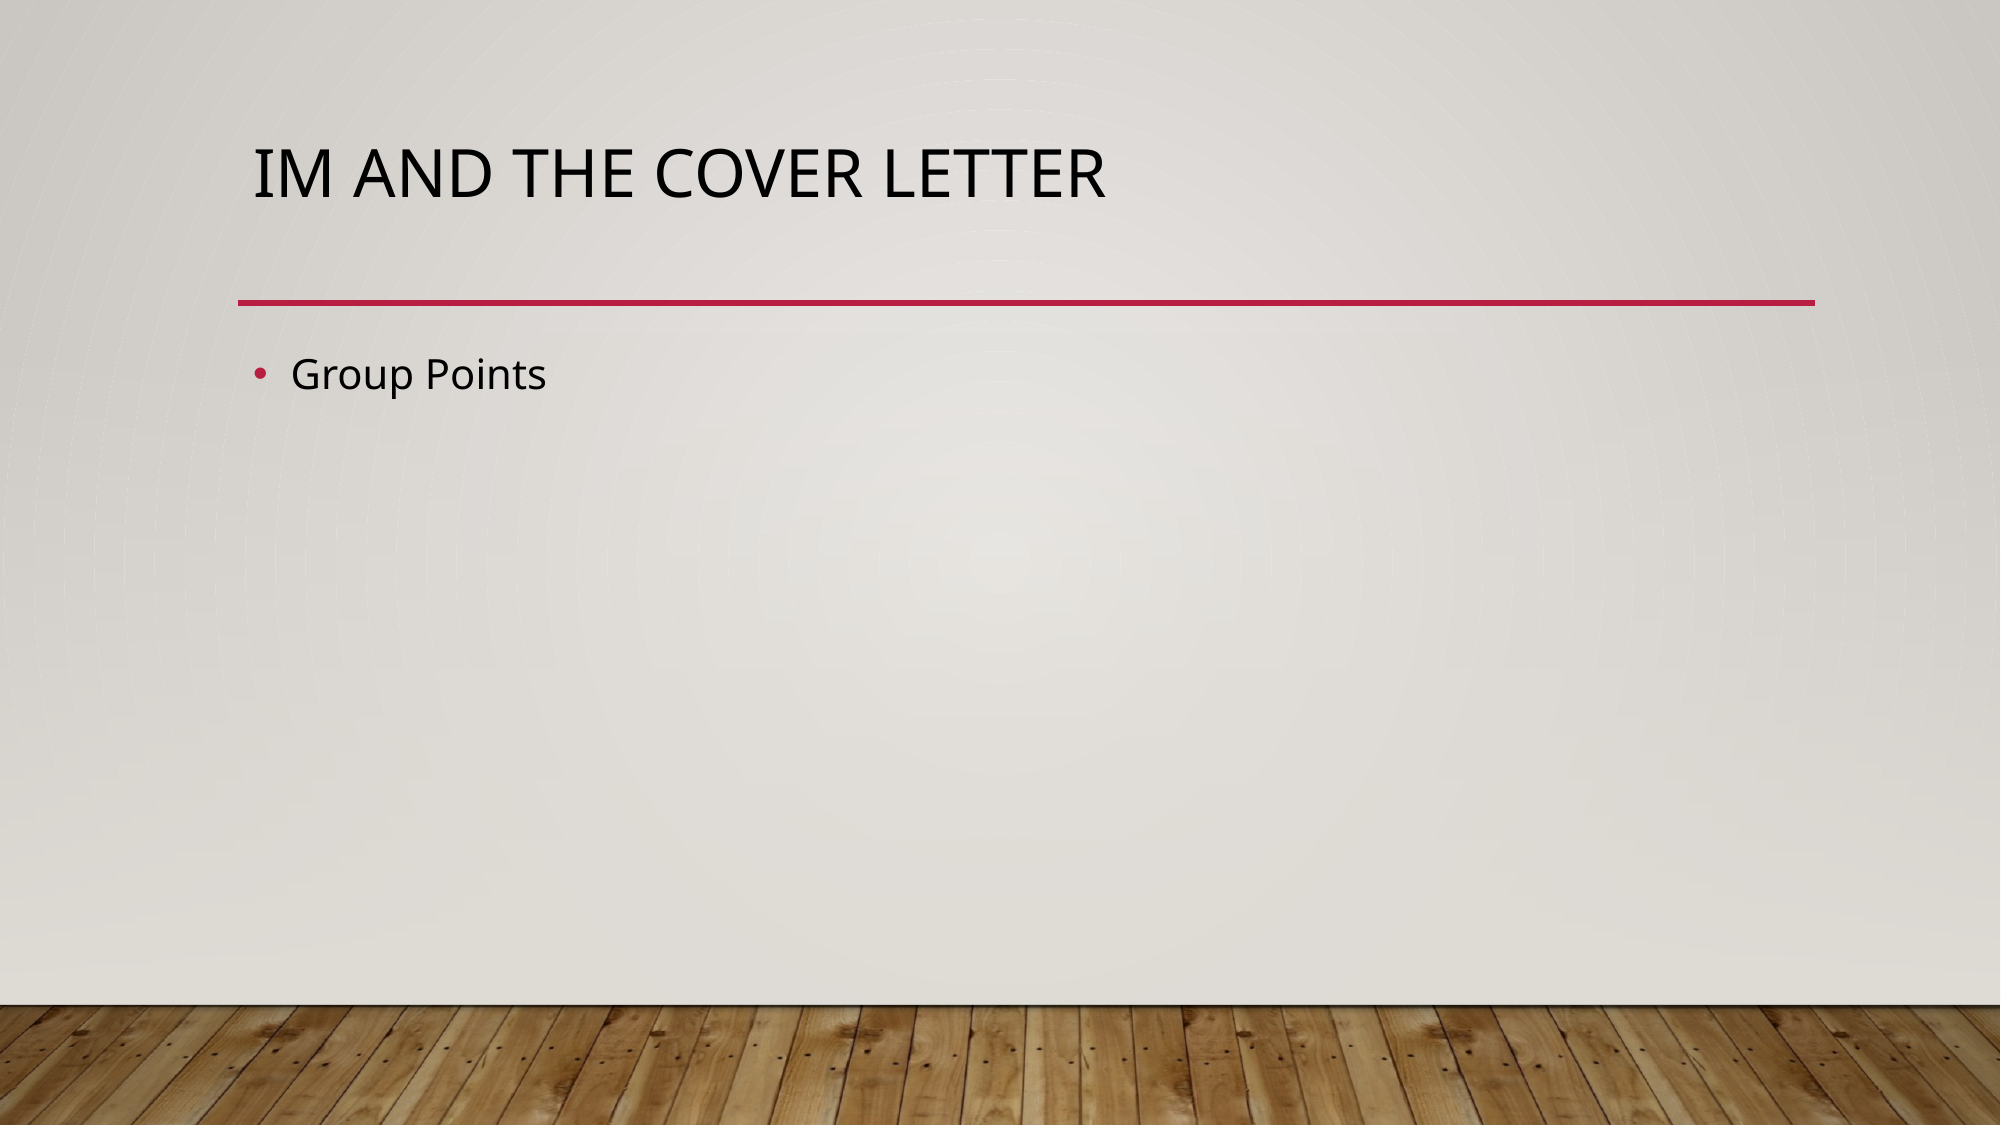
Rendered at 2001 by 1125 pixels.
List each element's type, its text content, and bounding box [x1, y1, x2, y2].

picture [0, 1005, 2000, 1125]
title IM and the cover letter [238, 131, 1814, 305]
list Group Points [238, 330, 1814, 897]
